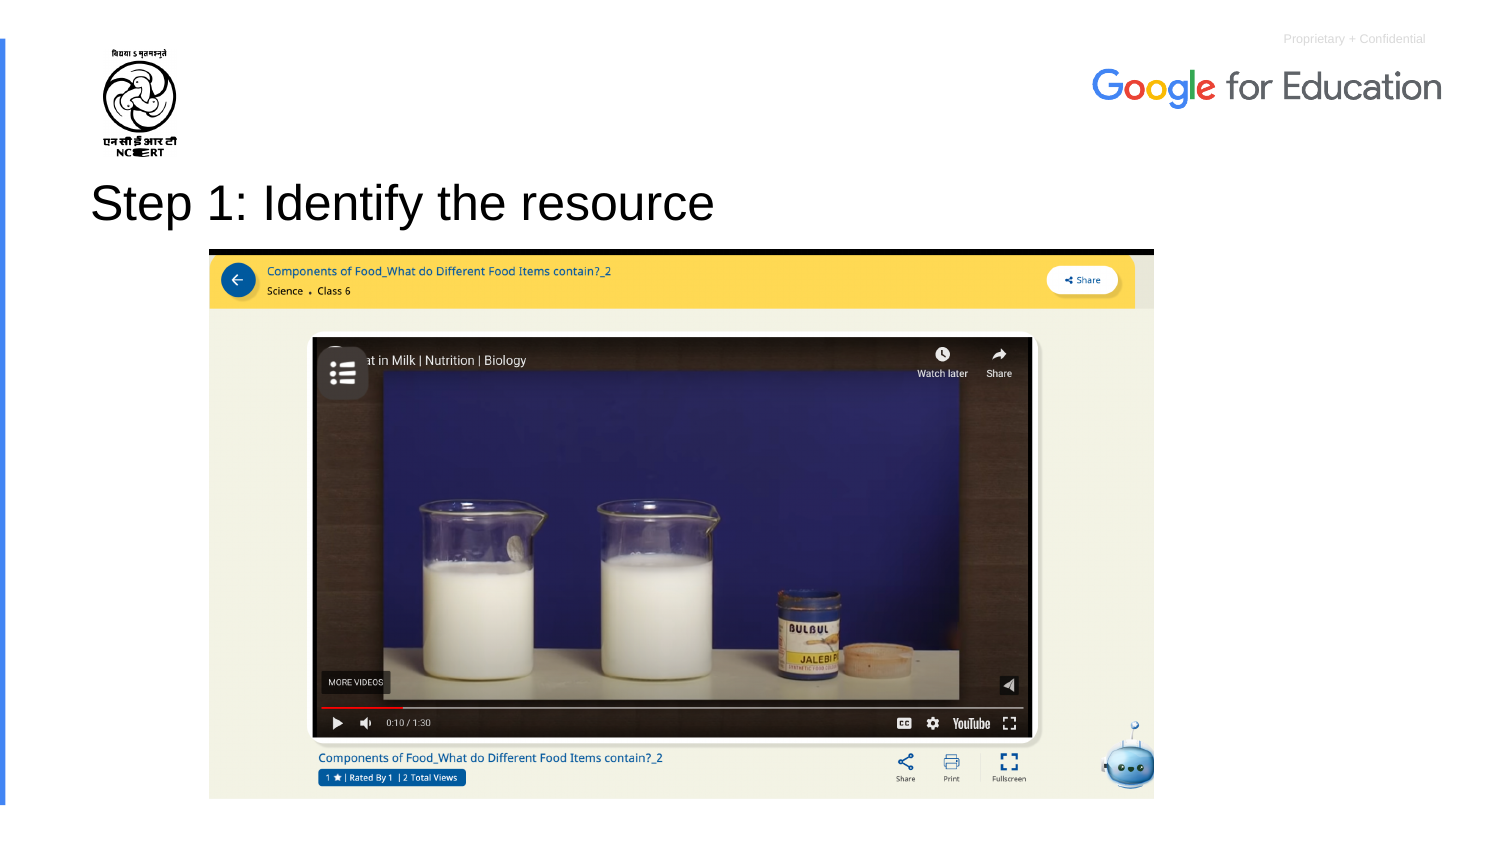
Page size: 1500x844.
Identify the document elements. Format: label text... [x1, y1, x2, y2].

picture [1062, 37, 1471, 131]
picture [103, 49, 177, 157]
title Step 1: Identify the resource [75, 162, 1291, 239]
picture [209, 249, 1155, 799]
